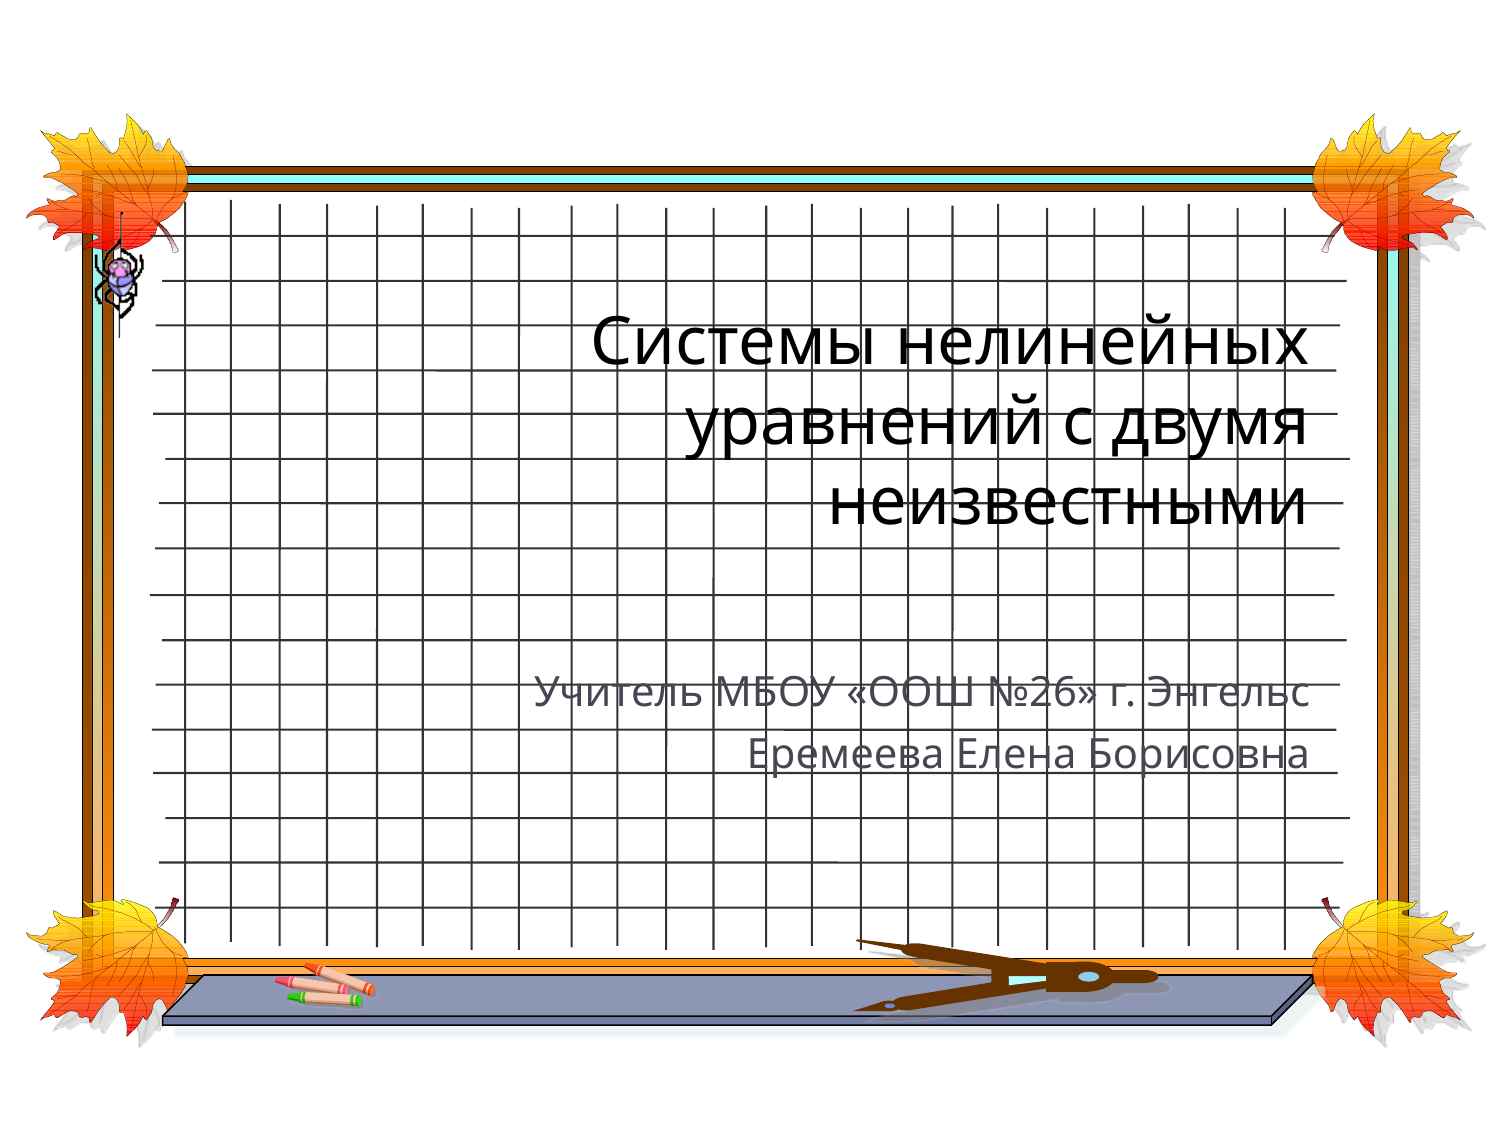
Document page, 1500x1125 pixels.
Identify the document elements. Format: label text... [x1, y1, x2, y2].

picture [87, 212, 157, 338]
subtitle Учитель МБОУ «ООШ №26» г. Энгельс Еремеева Елена Борисовна [200, 656, 1325, 929]
title Системы нелинейных уравнений с двумя неизвестными [200, 290, 1325, 656]
